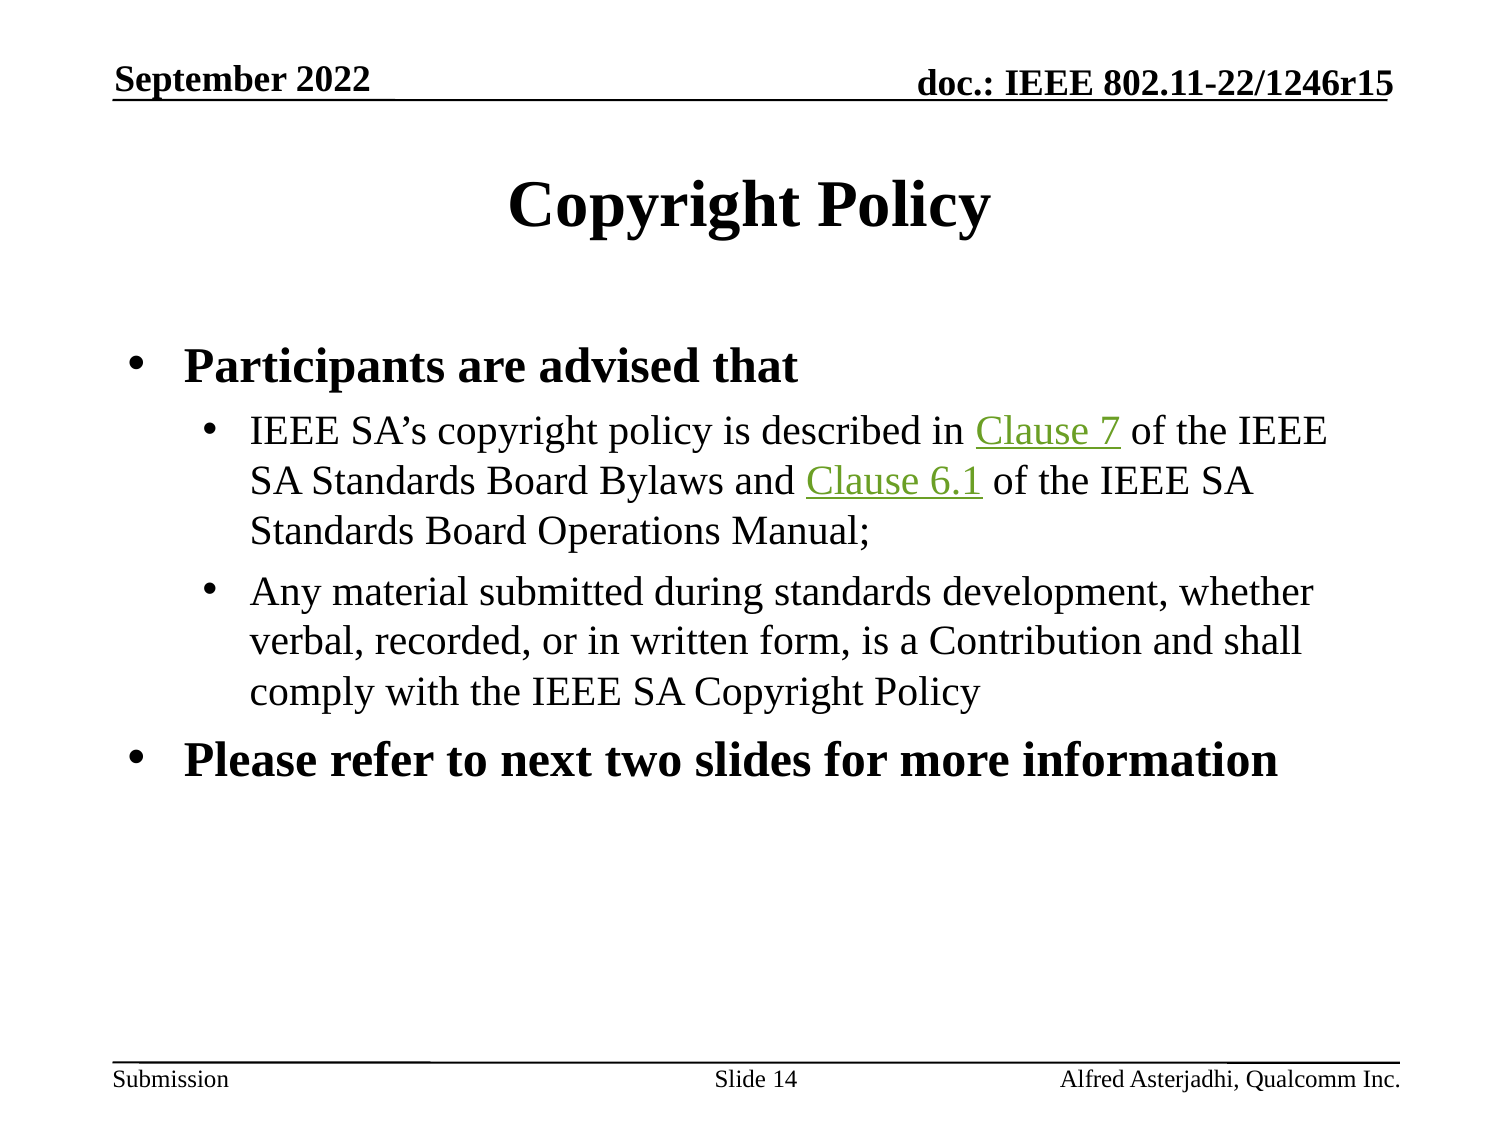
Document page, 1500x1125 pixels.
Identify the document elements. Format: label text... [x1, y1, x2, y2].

slide_number Slide 14 [712, 1061, 800, 1123]
title Copyright Policy [112, 112, 1388, 288]
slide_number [114, 54, 423, 100]
footer Alfred Asterjadhi, Qualcomm Inc. [878, 1061, 1402, 1093]
list Participants are advised that IEEE SA’s copyright policy is described in Clause 7 of the IEEE SA Standards Board Bylaws and Clause 6.1 of the IEEE SA Standards Board Operations Manual; Any material submitted during standards development, whether verbal, recorded, or in written form, is a Contribution and shall comply with the IEEE SA Copyright Policy Please refer to next two slides for more information [112, 324, 1388, 1000]
